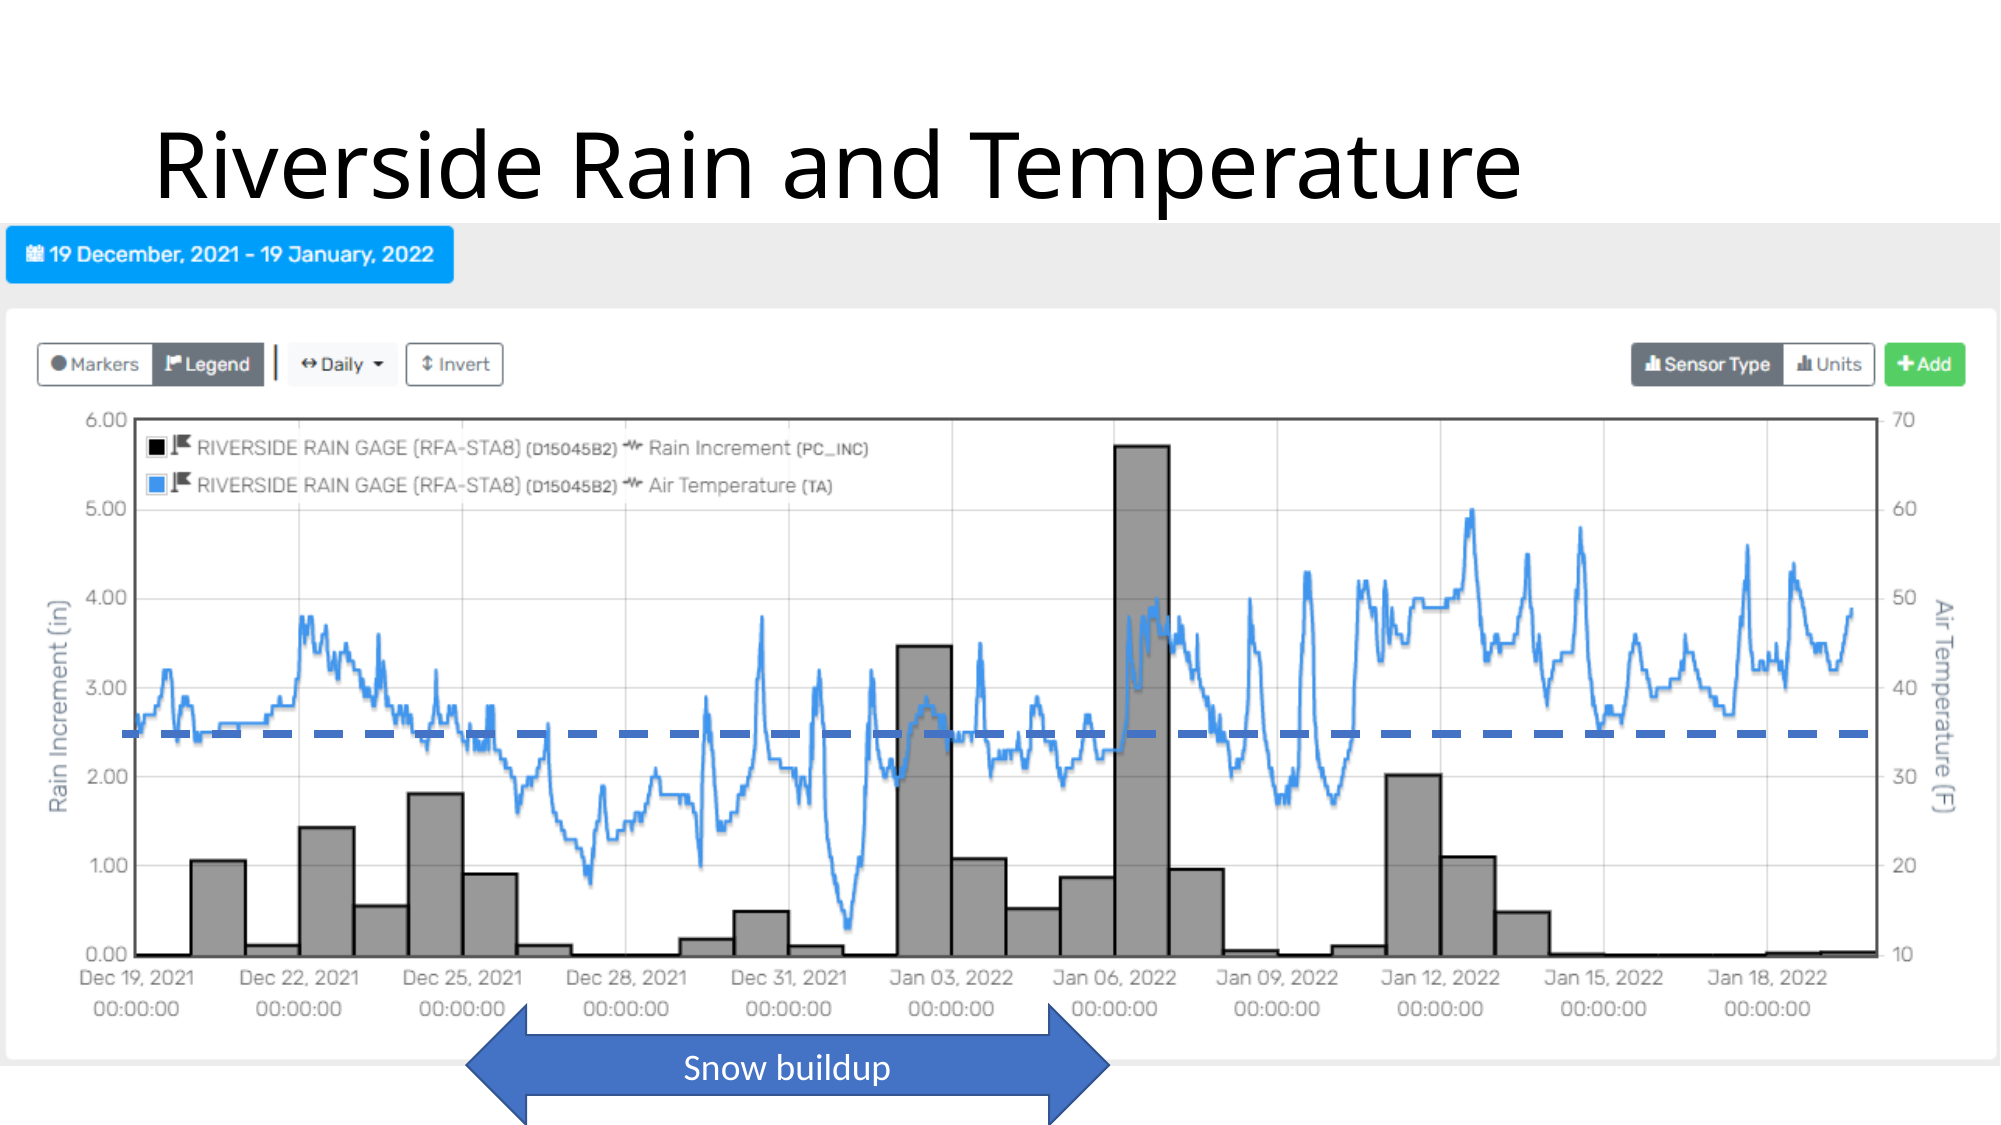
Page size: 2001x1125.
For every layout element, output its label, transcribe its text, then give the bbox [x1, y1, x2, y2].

title Riverside Rain and Temperature [137, 59, 1863, 223]
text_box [0, 223, 2000, 1125]
